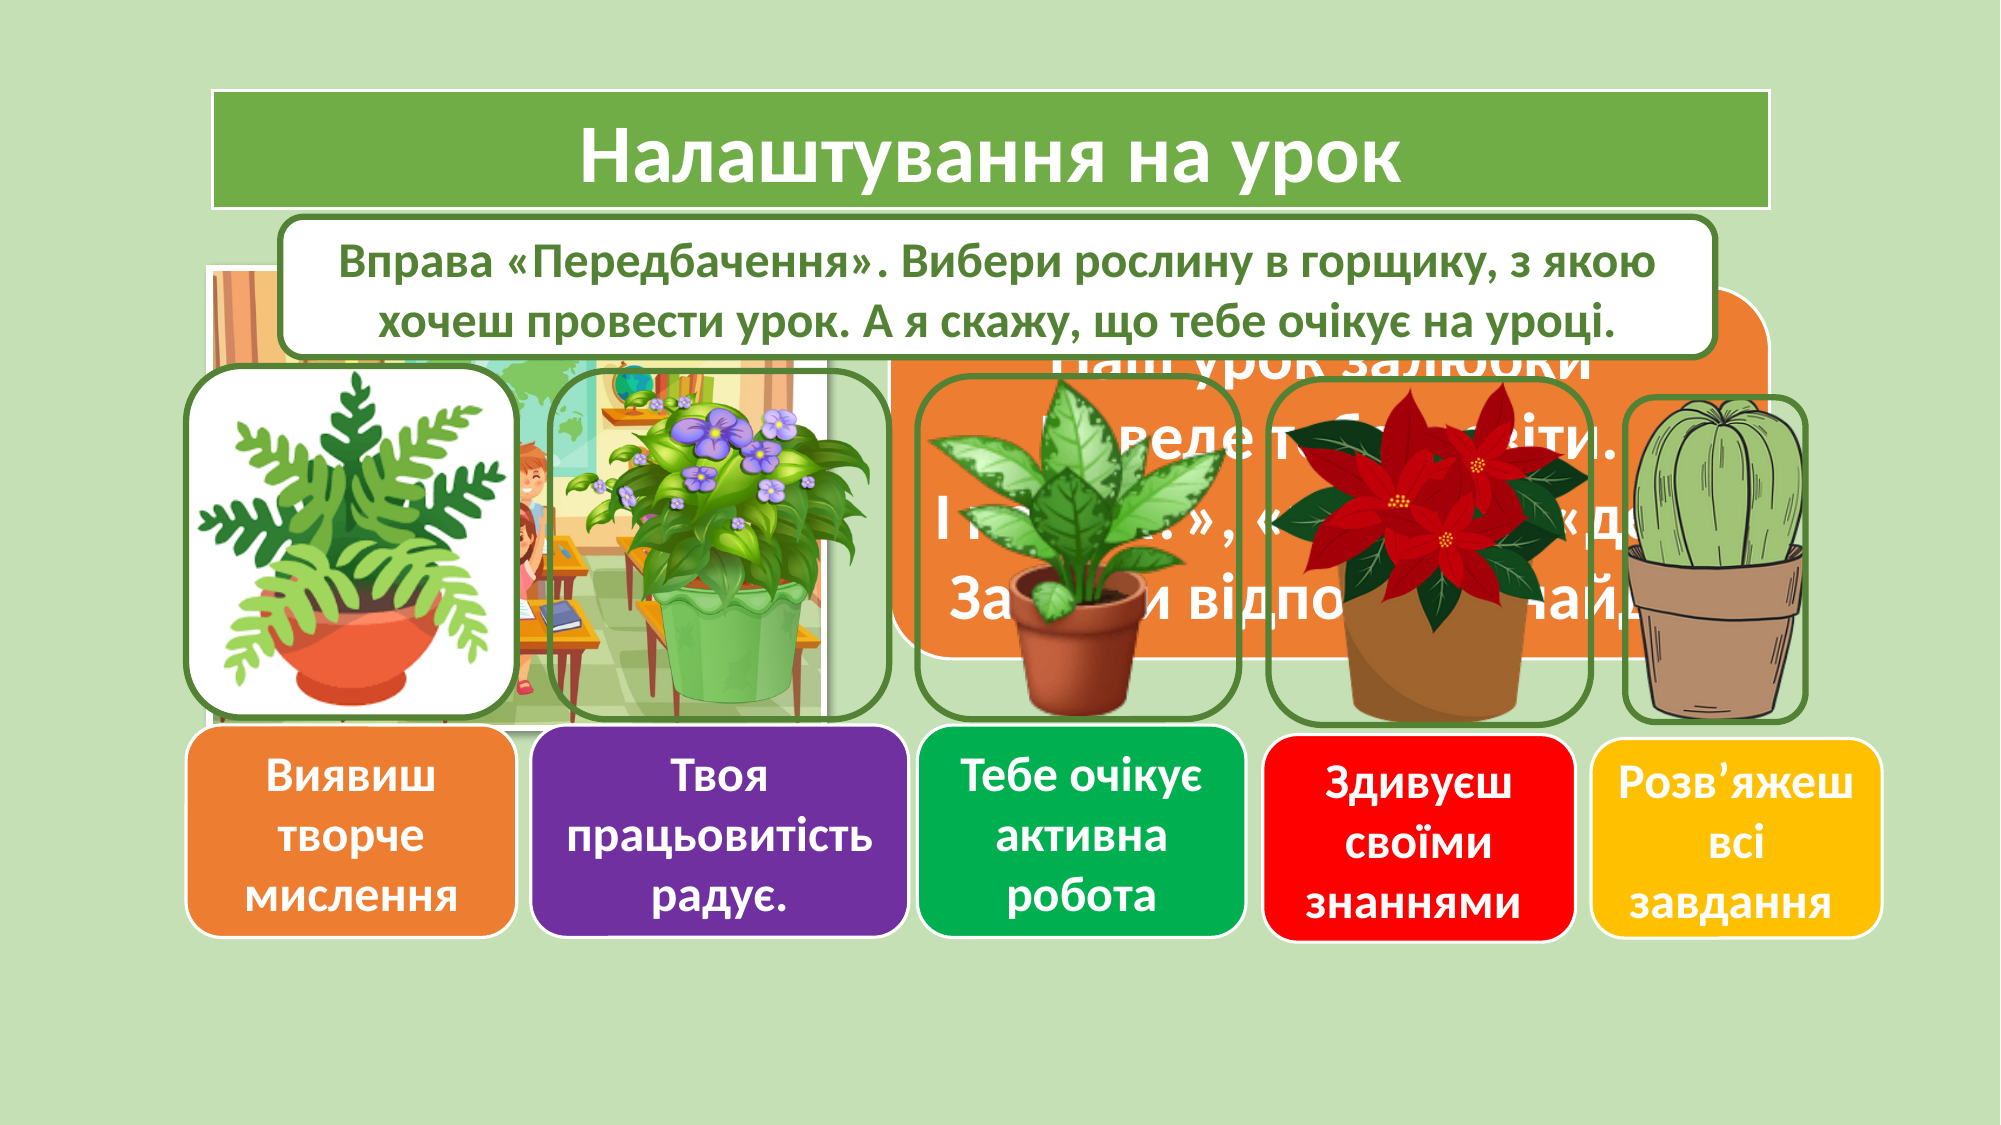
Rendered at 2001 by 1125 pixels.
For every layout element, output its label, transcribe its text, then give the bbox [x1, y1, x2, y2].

text_box Розв’яжеш всі завдання [1589, 736, 1884, 940]
text_box Вправа «Передбачення». Вибери рослину в горщику, з якою хочеш провести урок. А я скажу, що тебе очікує на уроці. [279, 215, 1717, 359]
picture [917, 376, 1240, 720]
picture [186, 270, 890, 725]
text_box Тебе очікує активна робота [915, 723, 1248, 940]
text_box Здивуєш своїми знаннями [1261, 732, 1578, 944]
text_box Наш урок залюбки Поведе тебе в світи. І на «як?», «чому?» і «де?» Завжди відповідь знайде. [887, 286, 1772, 661]
text_box Твоя працьовитість радує. [529, 723, 911, 939]
picture [1268, 379, 1592, 725]
text_box Налаштування на урок [211, 89, 1771, 210]
picture [1625, 397, 1806, 723]
text_box Виявиш творче мислення [184, 724, 519, 940]
